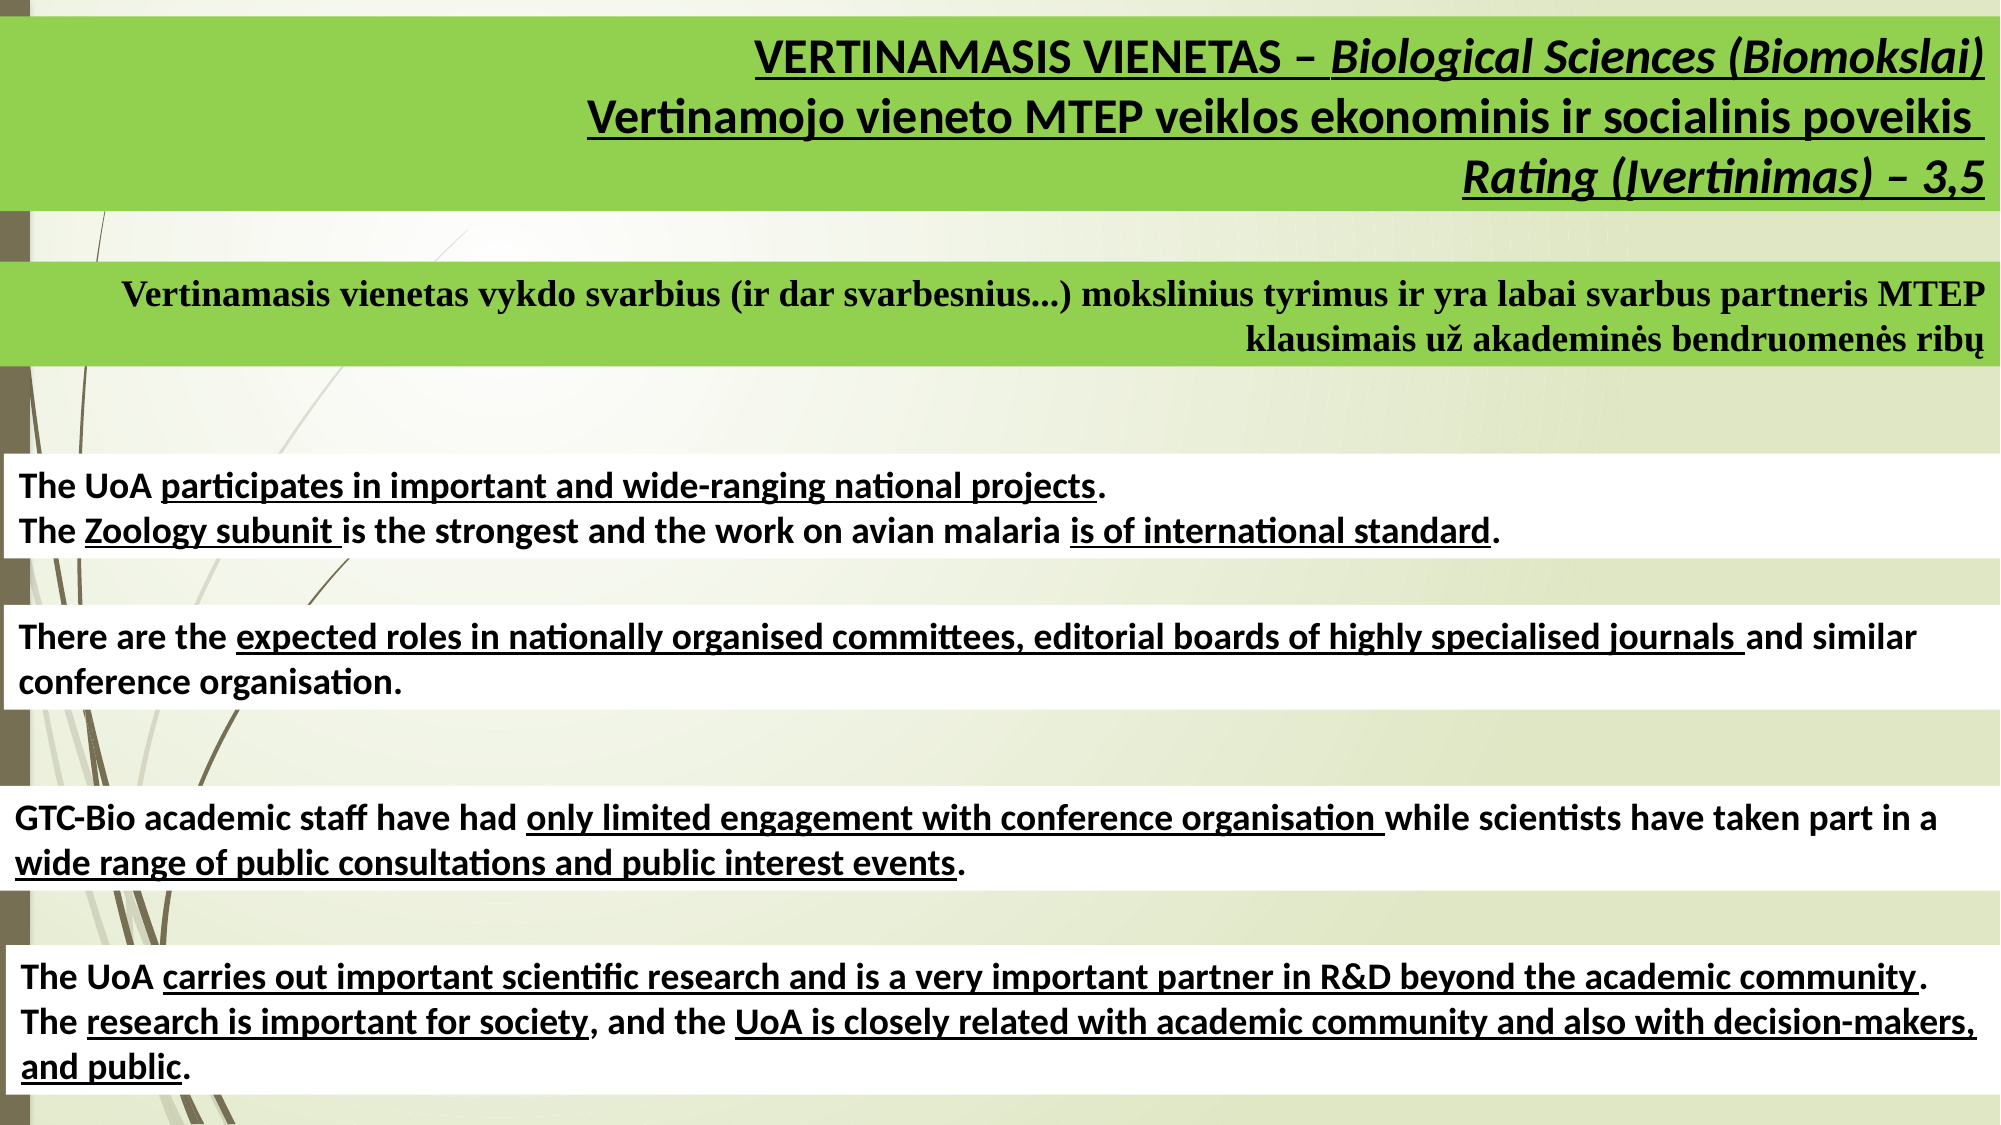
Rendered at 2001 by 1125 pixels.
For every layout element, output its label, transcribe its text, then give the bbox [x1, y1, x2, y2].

text_box GTC-Bio academic staff have had only limited engagement with conference organisation while scientists have taken part in a wide range of public consultations and public interest events. [0, 785, 2000, 891]
text_box VERTINAMASIS VIENETAS – Biological Sciences (Biomokslai) Vertinamojo vieneto MTEP veiklos ekonominis ir socialinis poveikis Rating (Įvertinimas) – 3,5 [0, 16, 2000, 212]
text_box There are the expected roles in nationally organised committees, editorial boards of highly specialised journals and similar conference organisation. [3, 604, 2000, 710]
text_box Vertinamasis vienetas vykdo svarbius (ir dar svarbesnius...) mokslinius tyrimus ir yra labai svarbus partneris MTEP klausimais už akademinės bendruomenės ribų [0, 261, 2000, 367]
text_box The UoA participates in important and wide-ranging national projects. The Zoology subunit is the strongest and the work on avian malaria is of international standard. [3, 453, 2000, 559]
text_box The UoA carries out important scientific research and is a very important partner in R&D beyond the academic community. The research is important for society, and the UoA is closely related with academic community and also with decision-makers, and public. [5, 945, 2000, 1095]
